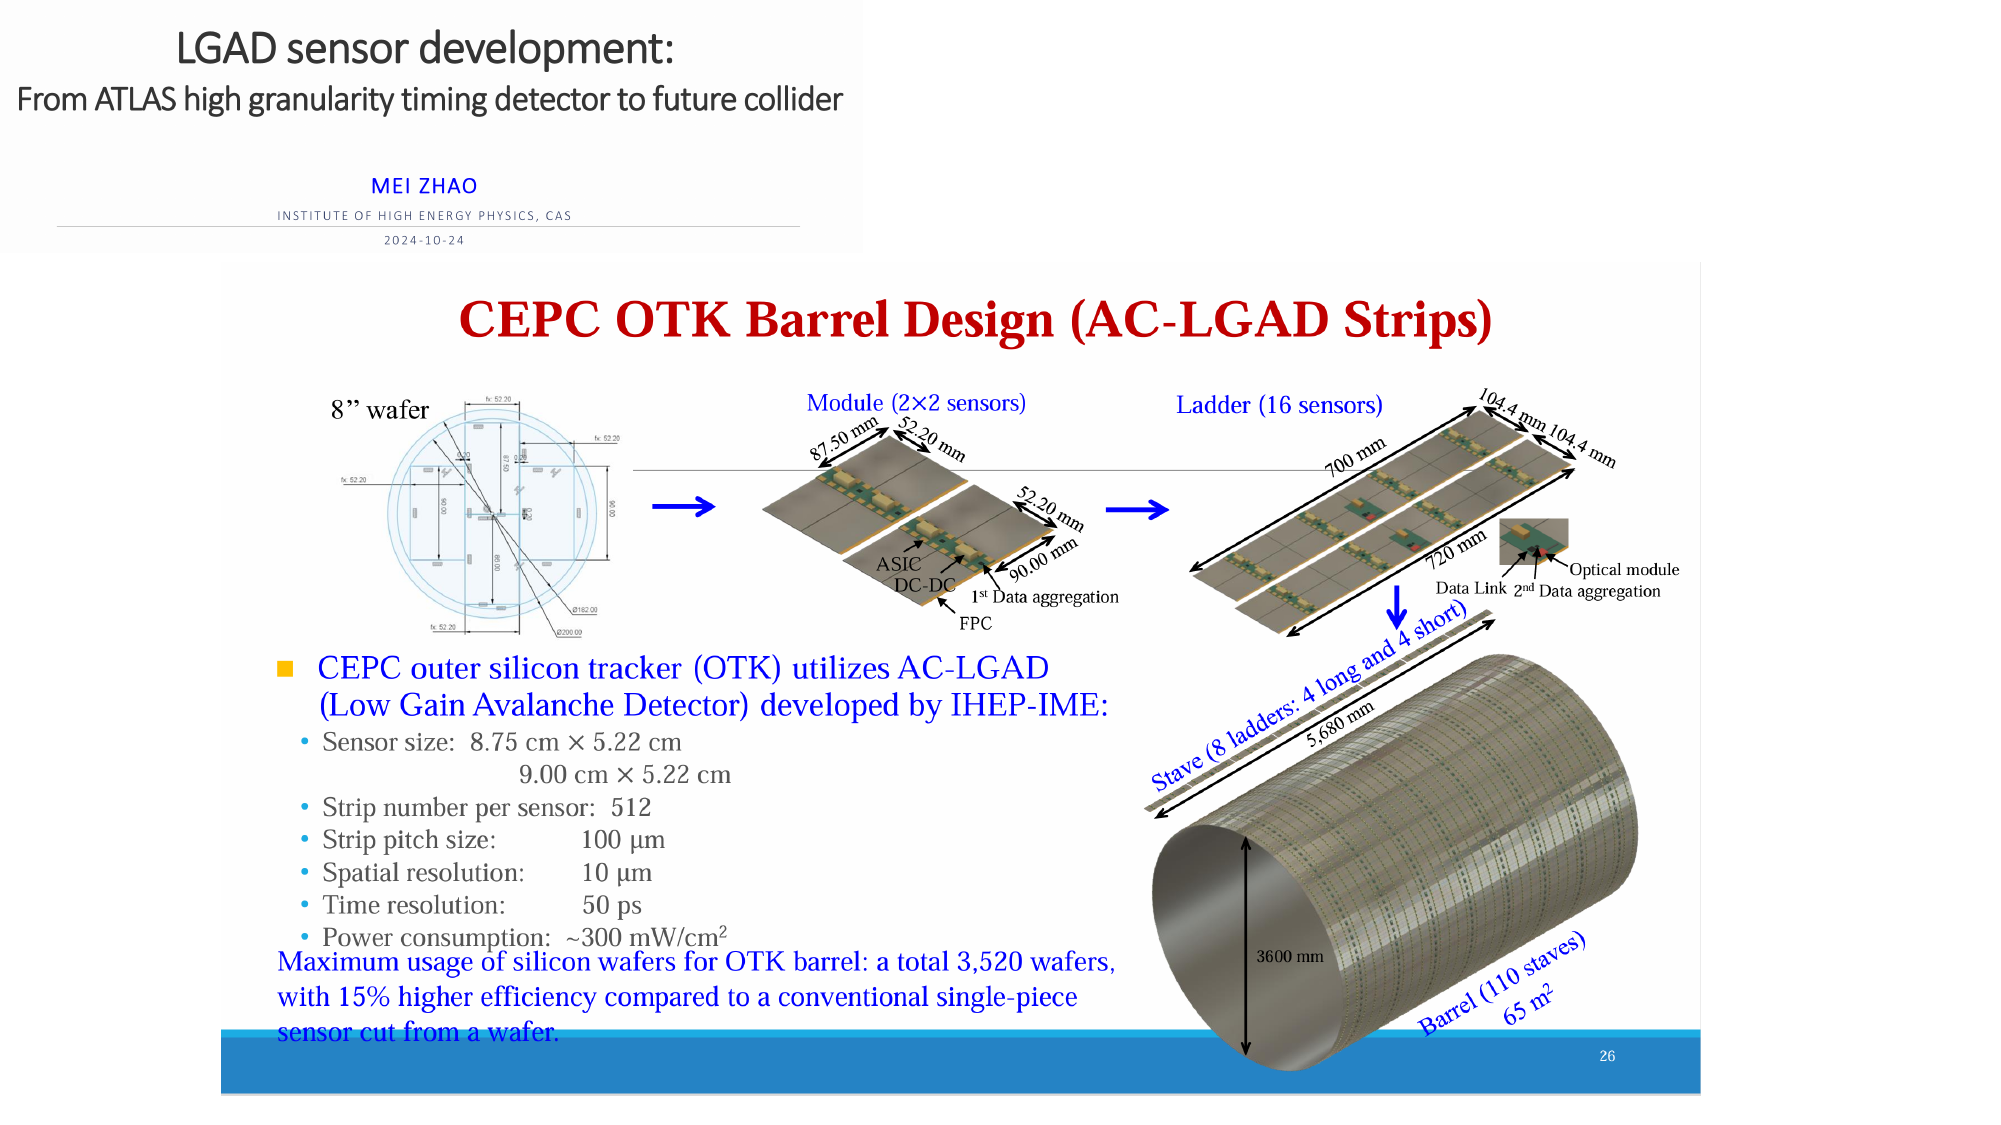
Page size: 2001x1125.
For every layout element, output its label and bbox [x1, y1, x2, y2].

picture [221, 262, 1701, 1096]
picture [0, 0, 863, 253]
